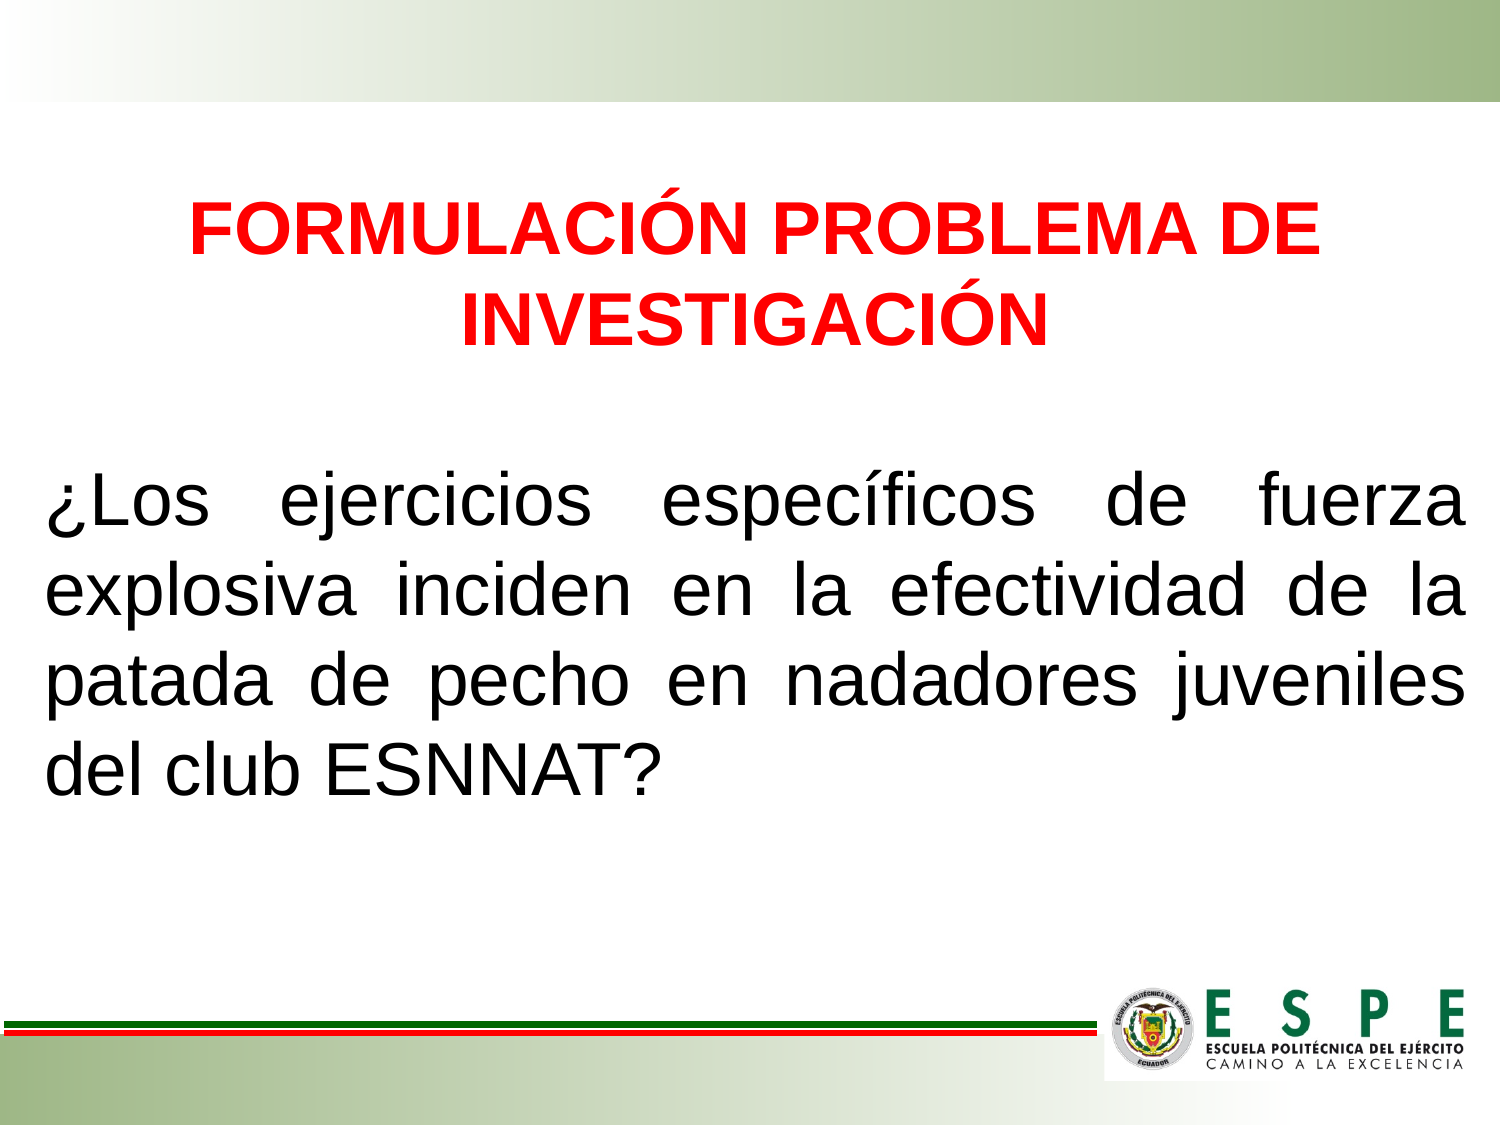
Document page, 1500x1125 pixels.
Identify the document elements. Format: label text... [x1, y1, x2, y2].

text_box FORMULACIÓN PROBLEMA DE INVESTIGACIÓN ¿Los ejercicios específicos de fuerza explosiva inciden en la efectividad de la patada de pecho en nadadores juveniles del club ESNNAT? [29, 172, 1483, 853]
picture [1104, 976, 1483, 1081]
